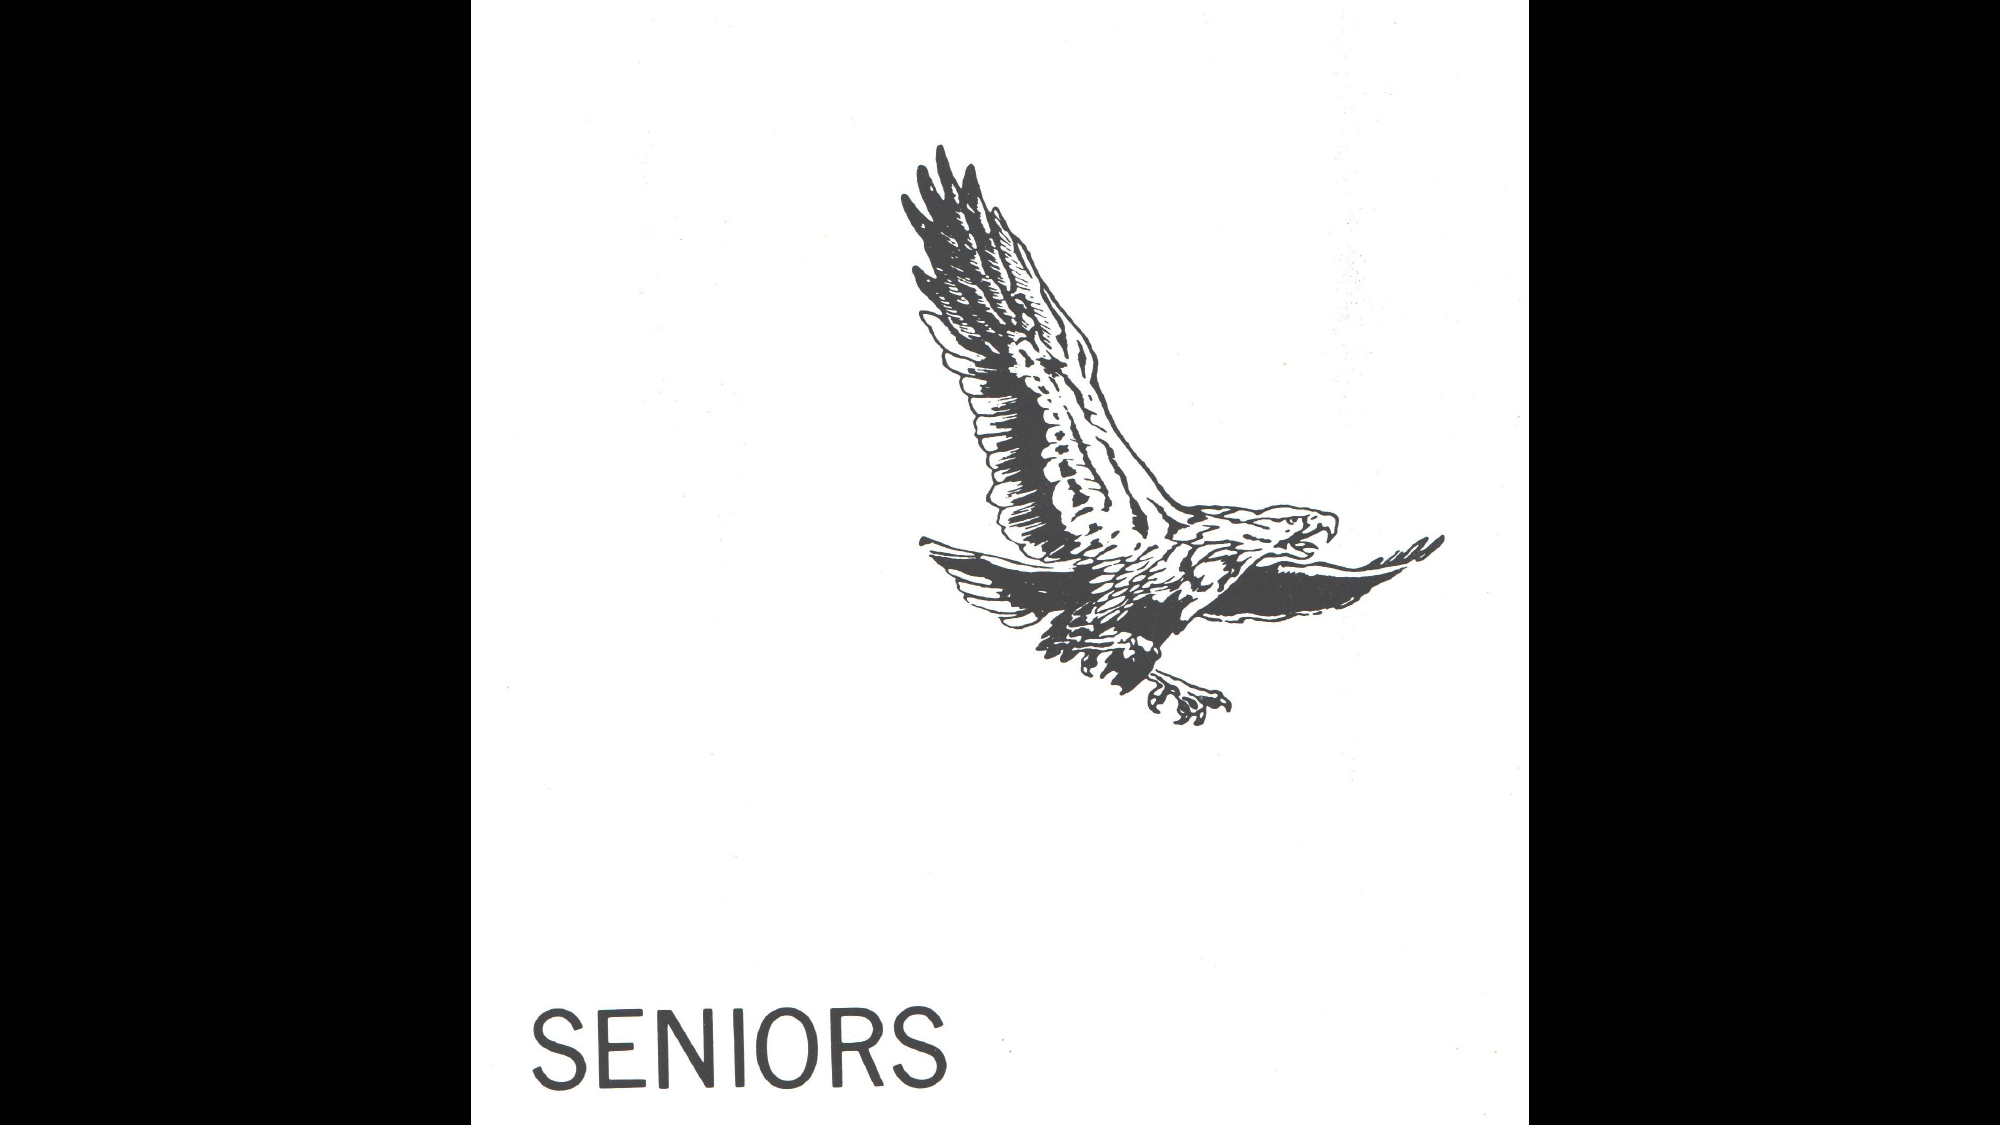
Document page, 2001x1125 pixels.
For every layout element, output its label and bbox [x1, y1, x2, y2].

picture [471, 0, 1529, 1125]
